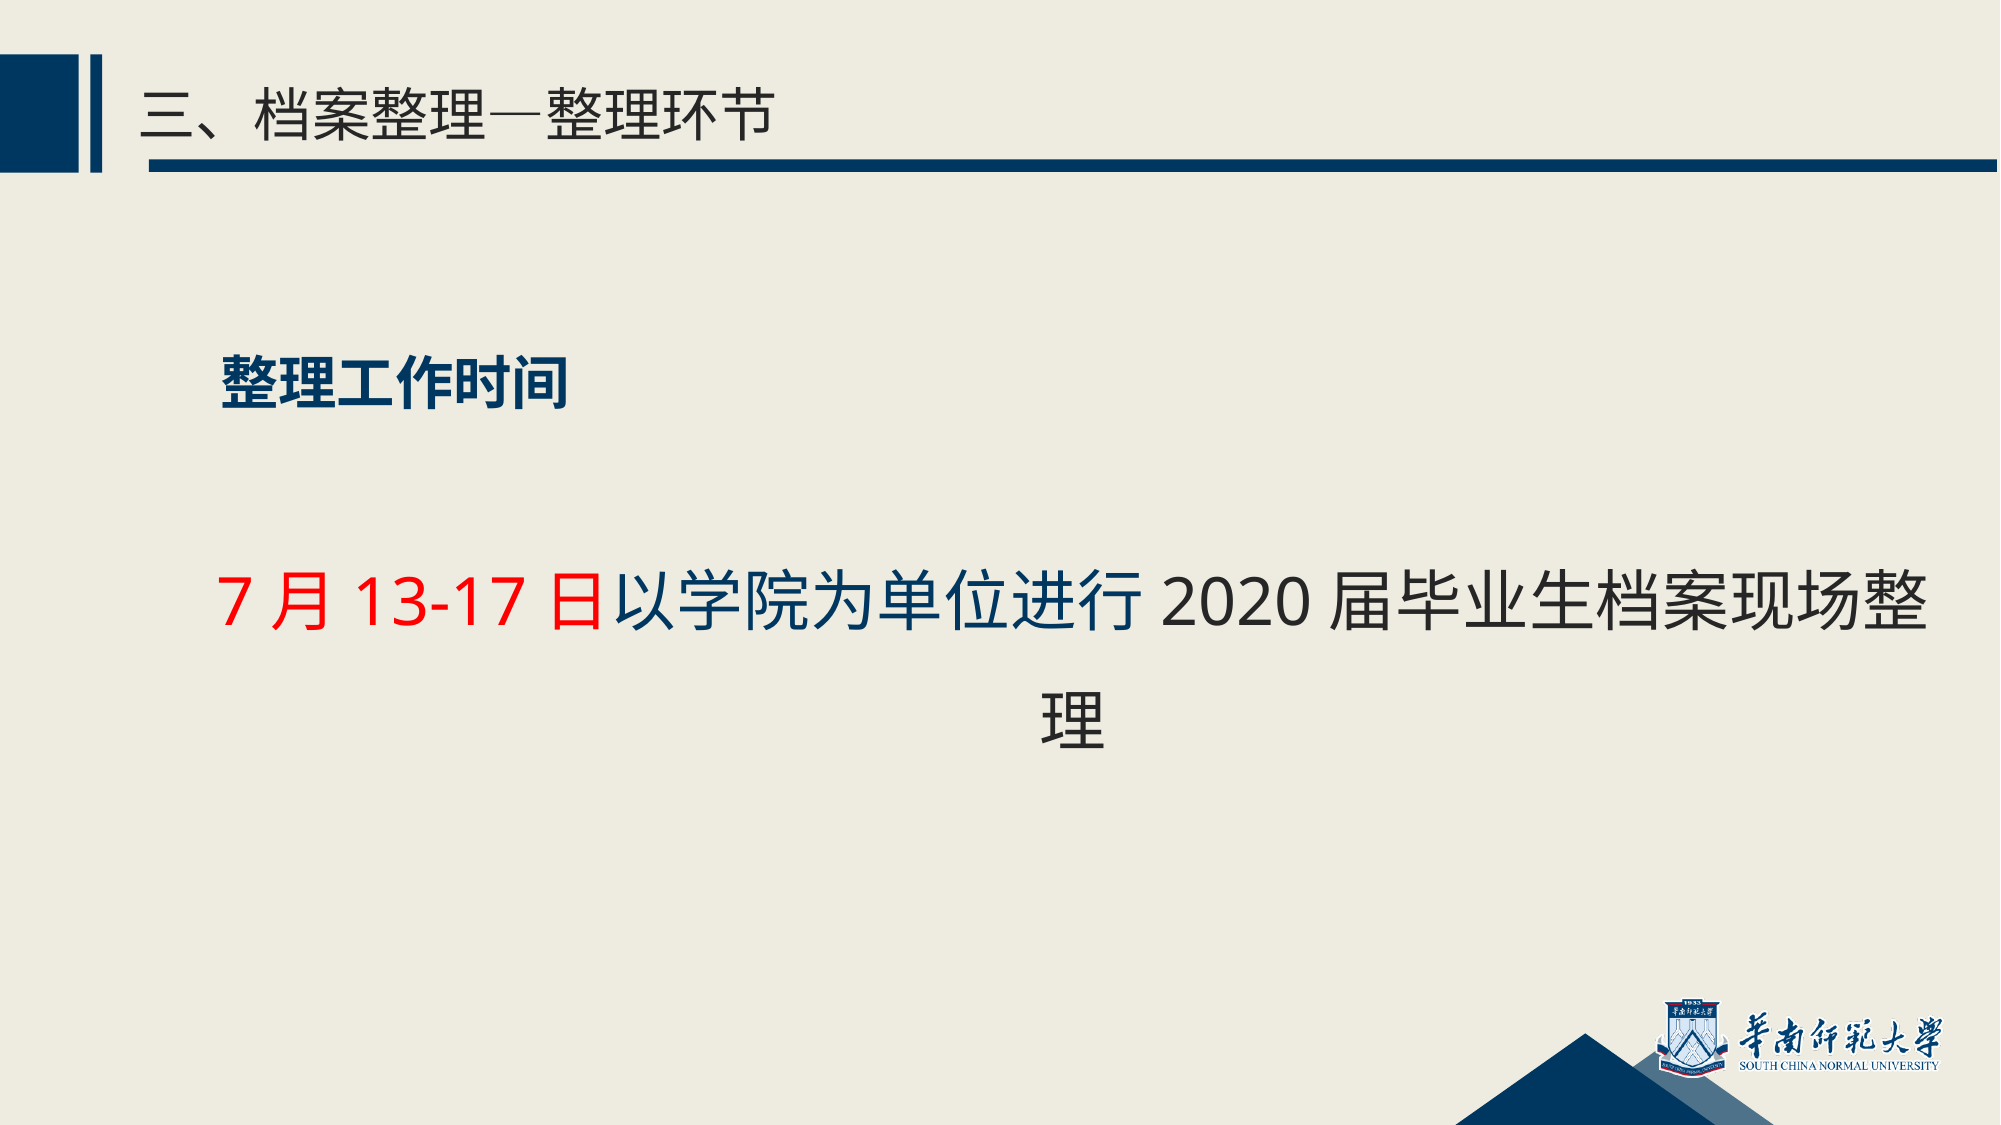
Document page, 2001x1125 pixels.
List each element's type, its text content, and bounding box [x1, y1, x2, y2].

text_box 整理工作时间 [205, 303, 903, 424]
picture [1640, 986, 1961, 1094]
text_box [0, 54, 1998, 173]
text_box 7月13-17日以学院为单位进行2020届毕业生档案现场整理 [177, 511, 1969, 767]
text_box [1454, 1033, 1775, 1125]
